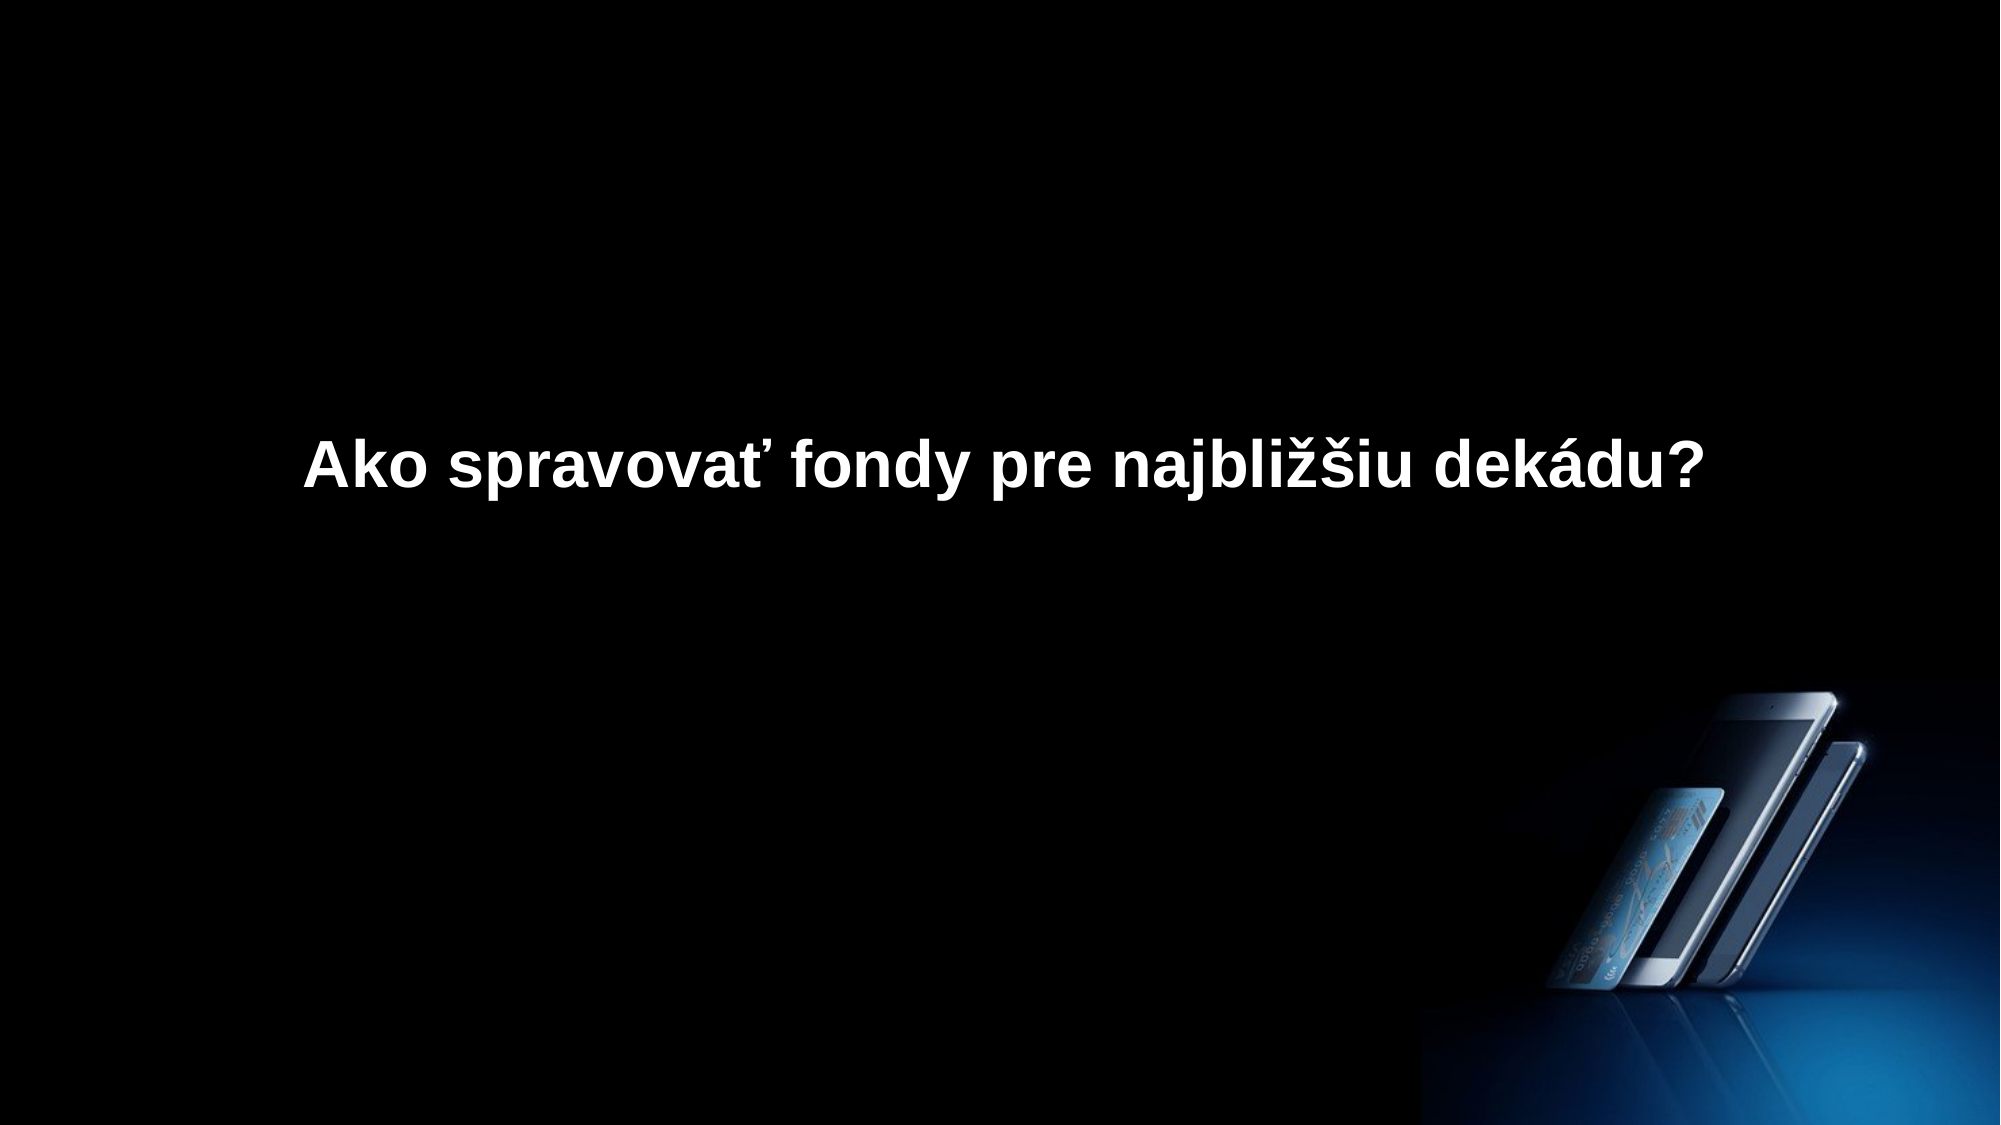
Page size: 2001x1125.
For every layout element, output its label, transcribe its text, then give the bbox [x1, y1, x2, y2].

title Ako spravovať fondy pre najbližšiu dekádu? [255, 397, 1756, 535]
picture [1421, 681, 2000, 1125]
